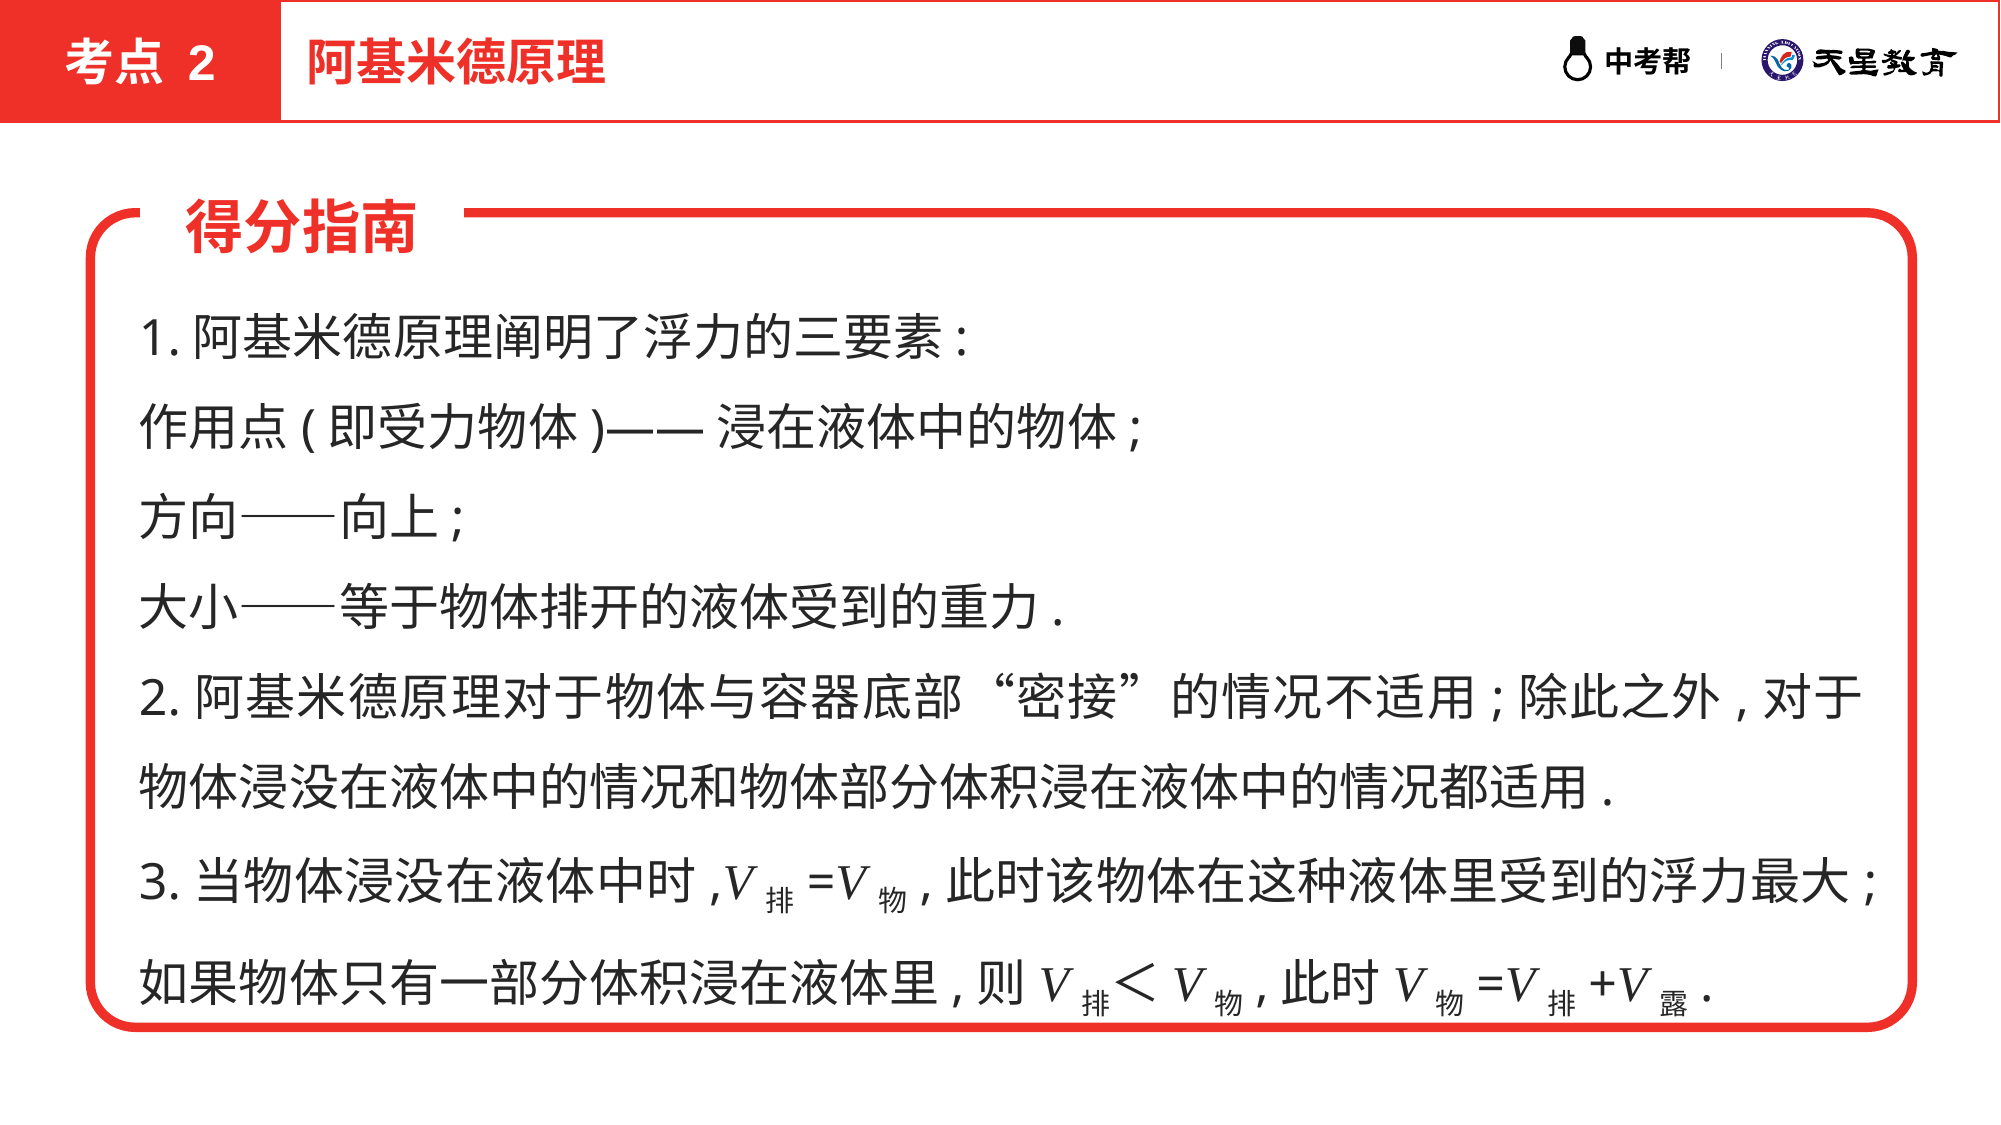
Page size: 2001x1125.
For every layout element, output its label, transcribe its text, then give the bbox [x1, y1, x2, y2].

text_box 得分指南 [140, 148, 464, 268]
text_box 1.阿基米德原理阐明了浮力的三要素: 作用点(即受力物体)——浸在液体中的物体; 方向——向上; 大小——等于物体排开的液体受到的重力. 2.阿基米德原理对于物体与容器底部“密接”的情况不适用;除此之外,对于物体浸没在液体中的情况和物体部分体积浸在液体中的情况都适用. 3.当物体浸没在液体中时,V排=V物,此时该物体在这种液体里受到的浮力最大;如果物体只有一部分体积浸在液体里,则V排＜V物,此时V物=V排+V露. [124, 267, 1879, 1028]
text_box [464, 211, 1914, 1027]
text_box [89, 211, 140, 1027]
text_box 阿基米德原理 [276, 0, 2000, 123]
text_box 考点 2 [1, 0, 280, 122]
